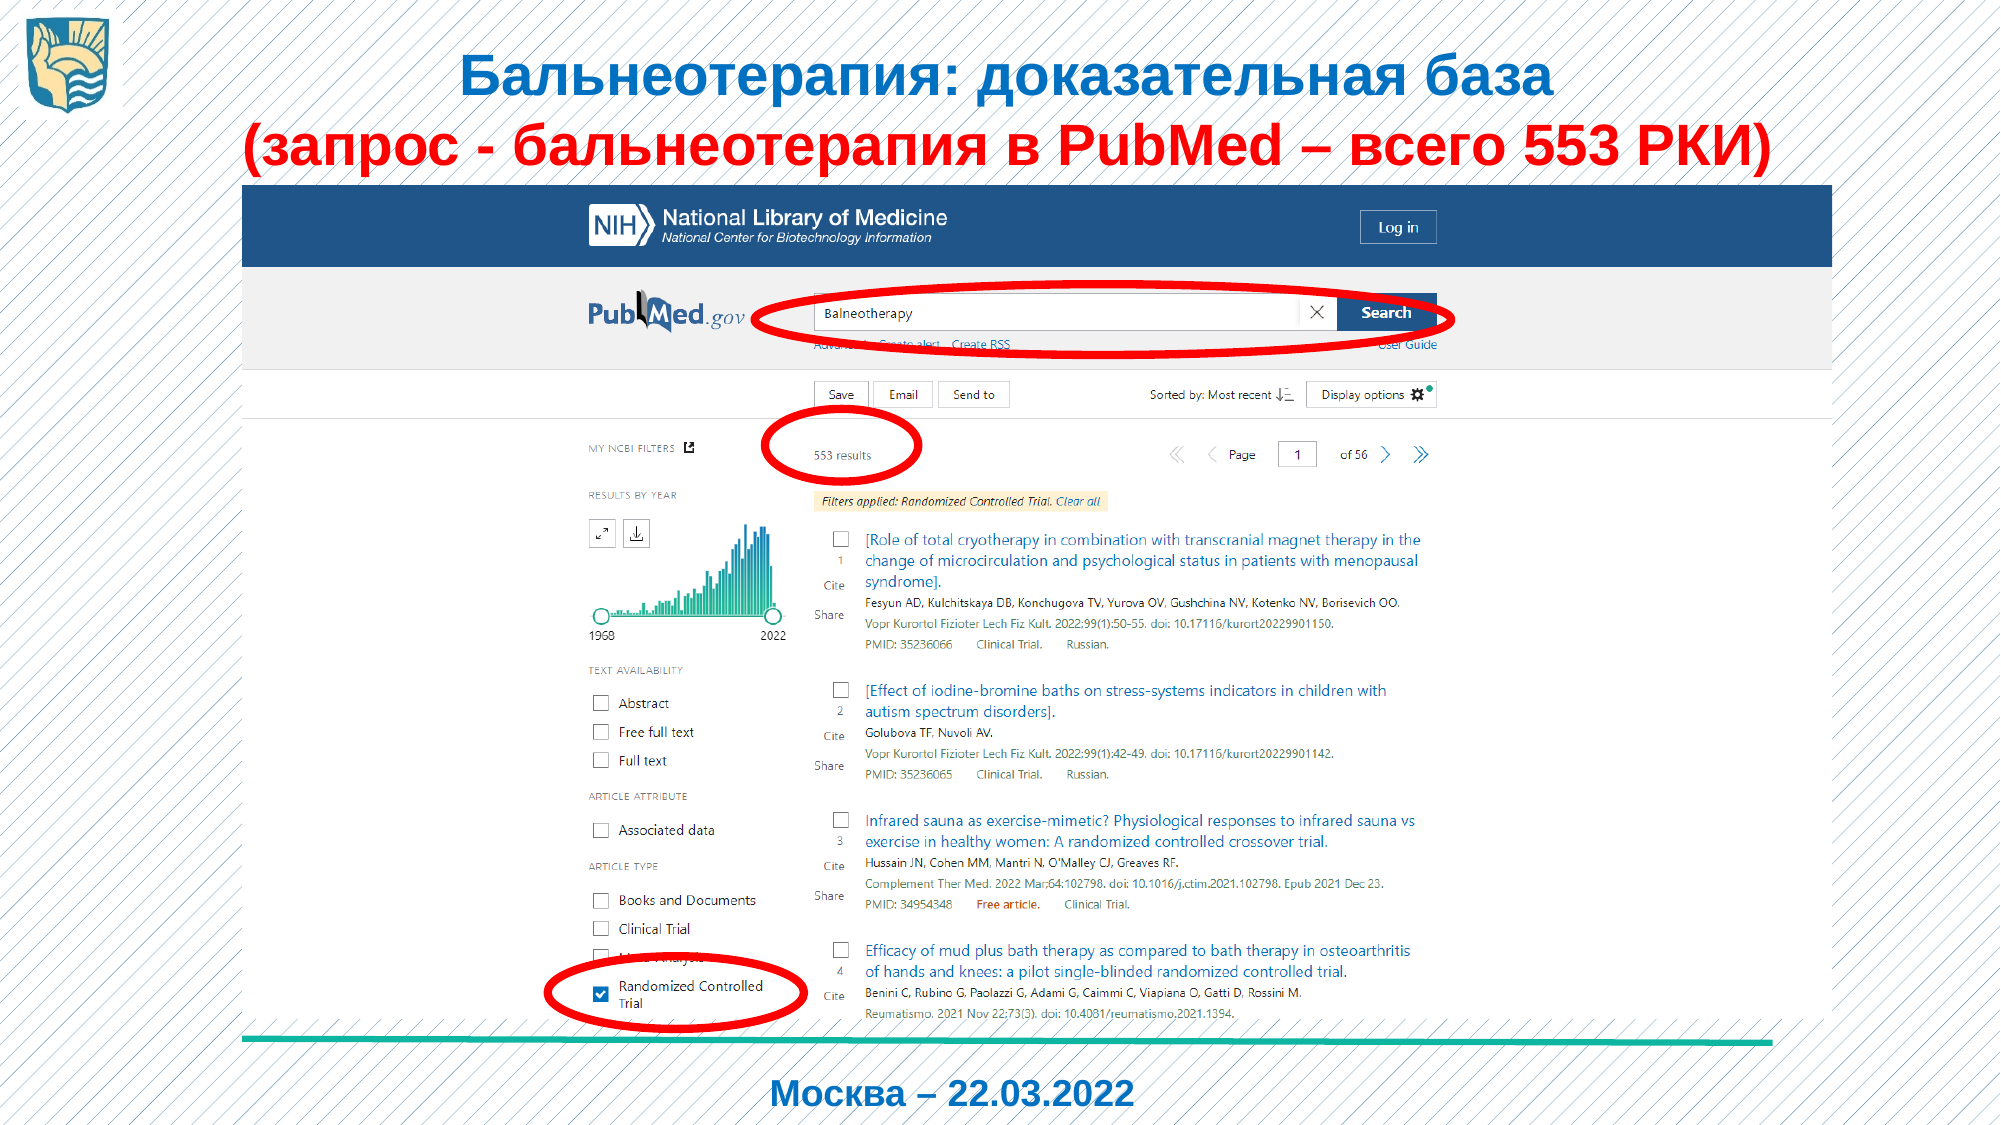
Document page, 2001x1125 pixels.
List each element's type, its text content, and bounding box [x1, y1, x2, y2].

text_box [241, 1038, 1773, 1044]
picture [18, 9, 124, 121]
picture [241, 185, 1833, 1020]
text_box Москва – 22.03.2022 [727, 1062, 1150, 1122]
text_box Бальнеотерапия: доказательная база (запрос - бальнеотерапия в PubMed – всего 553 РКИ) [74, 29, 1941, 185]
